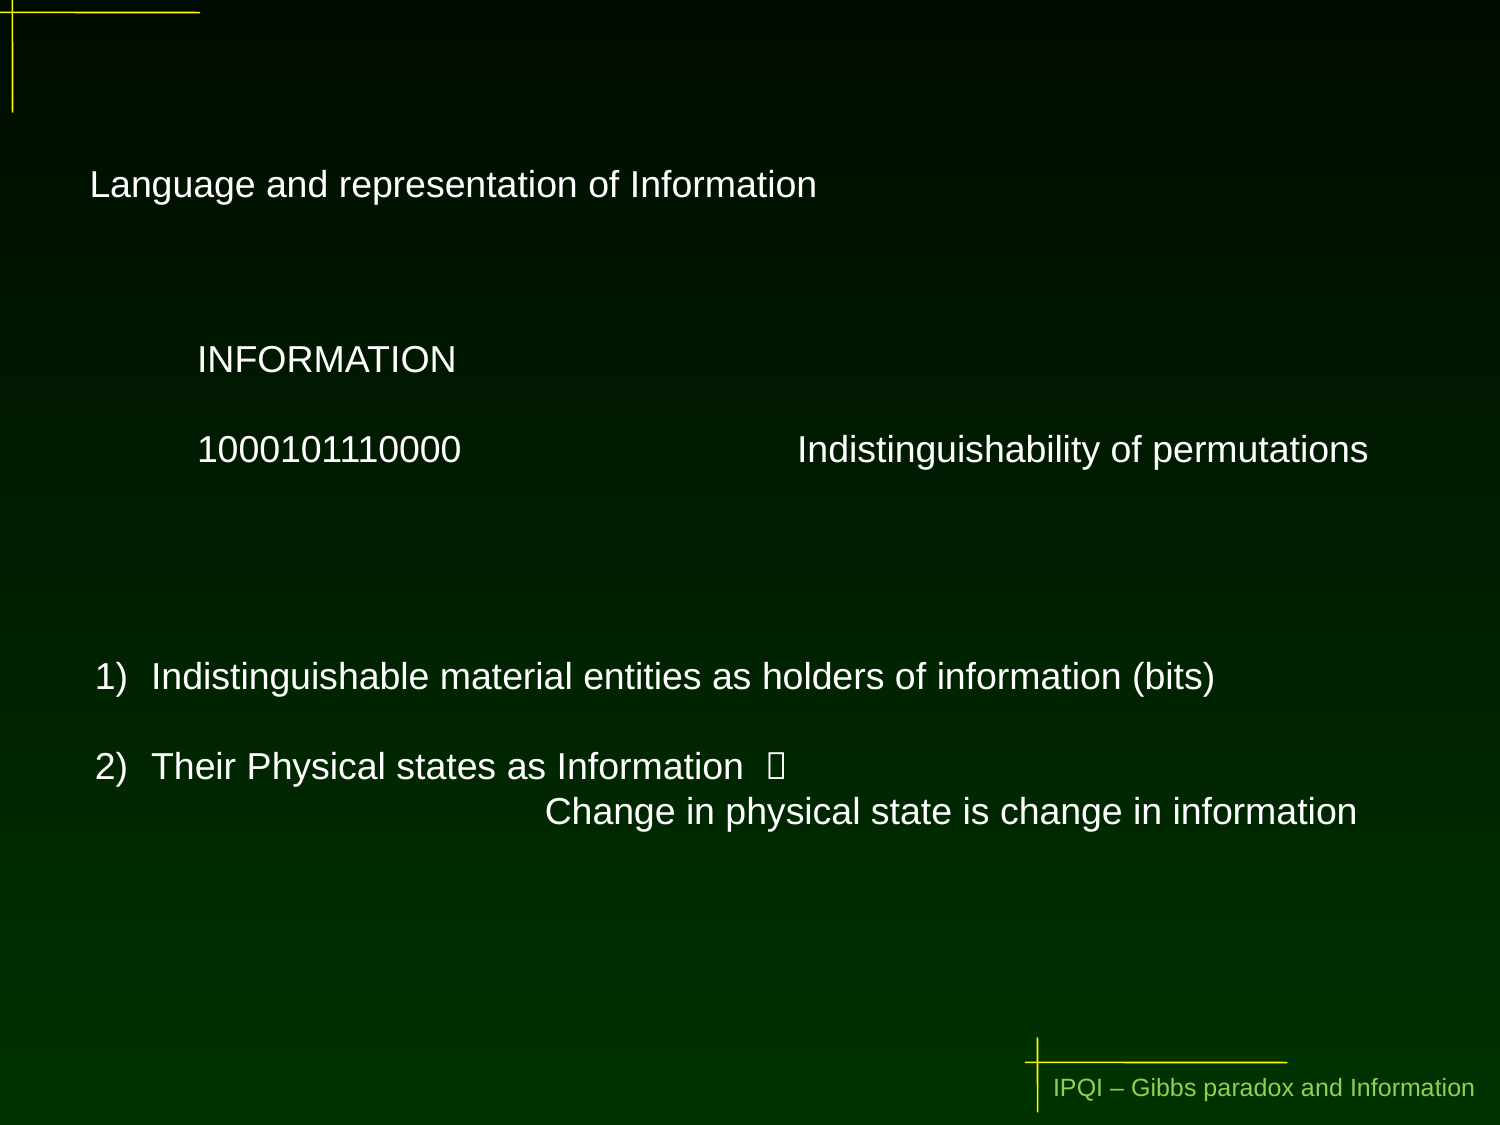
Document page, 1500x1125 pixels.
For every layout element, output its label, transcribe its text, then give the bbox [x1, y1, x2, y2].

text_box Language and representation of Information [74, 152, 833, 213]
text_box INFORMATION 1000101110000 Indistinguishability of permutations [182, 328, 1384, 478]
text_box Indistinguishable material entities as holders of information (bits) Their Physical states as Information  Change in physical state is change in information [80, 644, 1496, 840]
